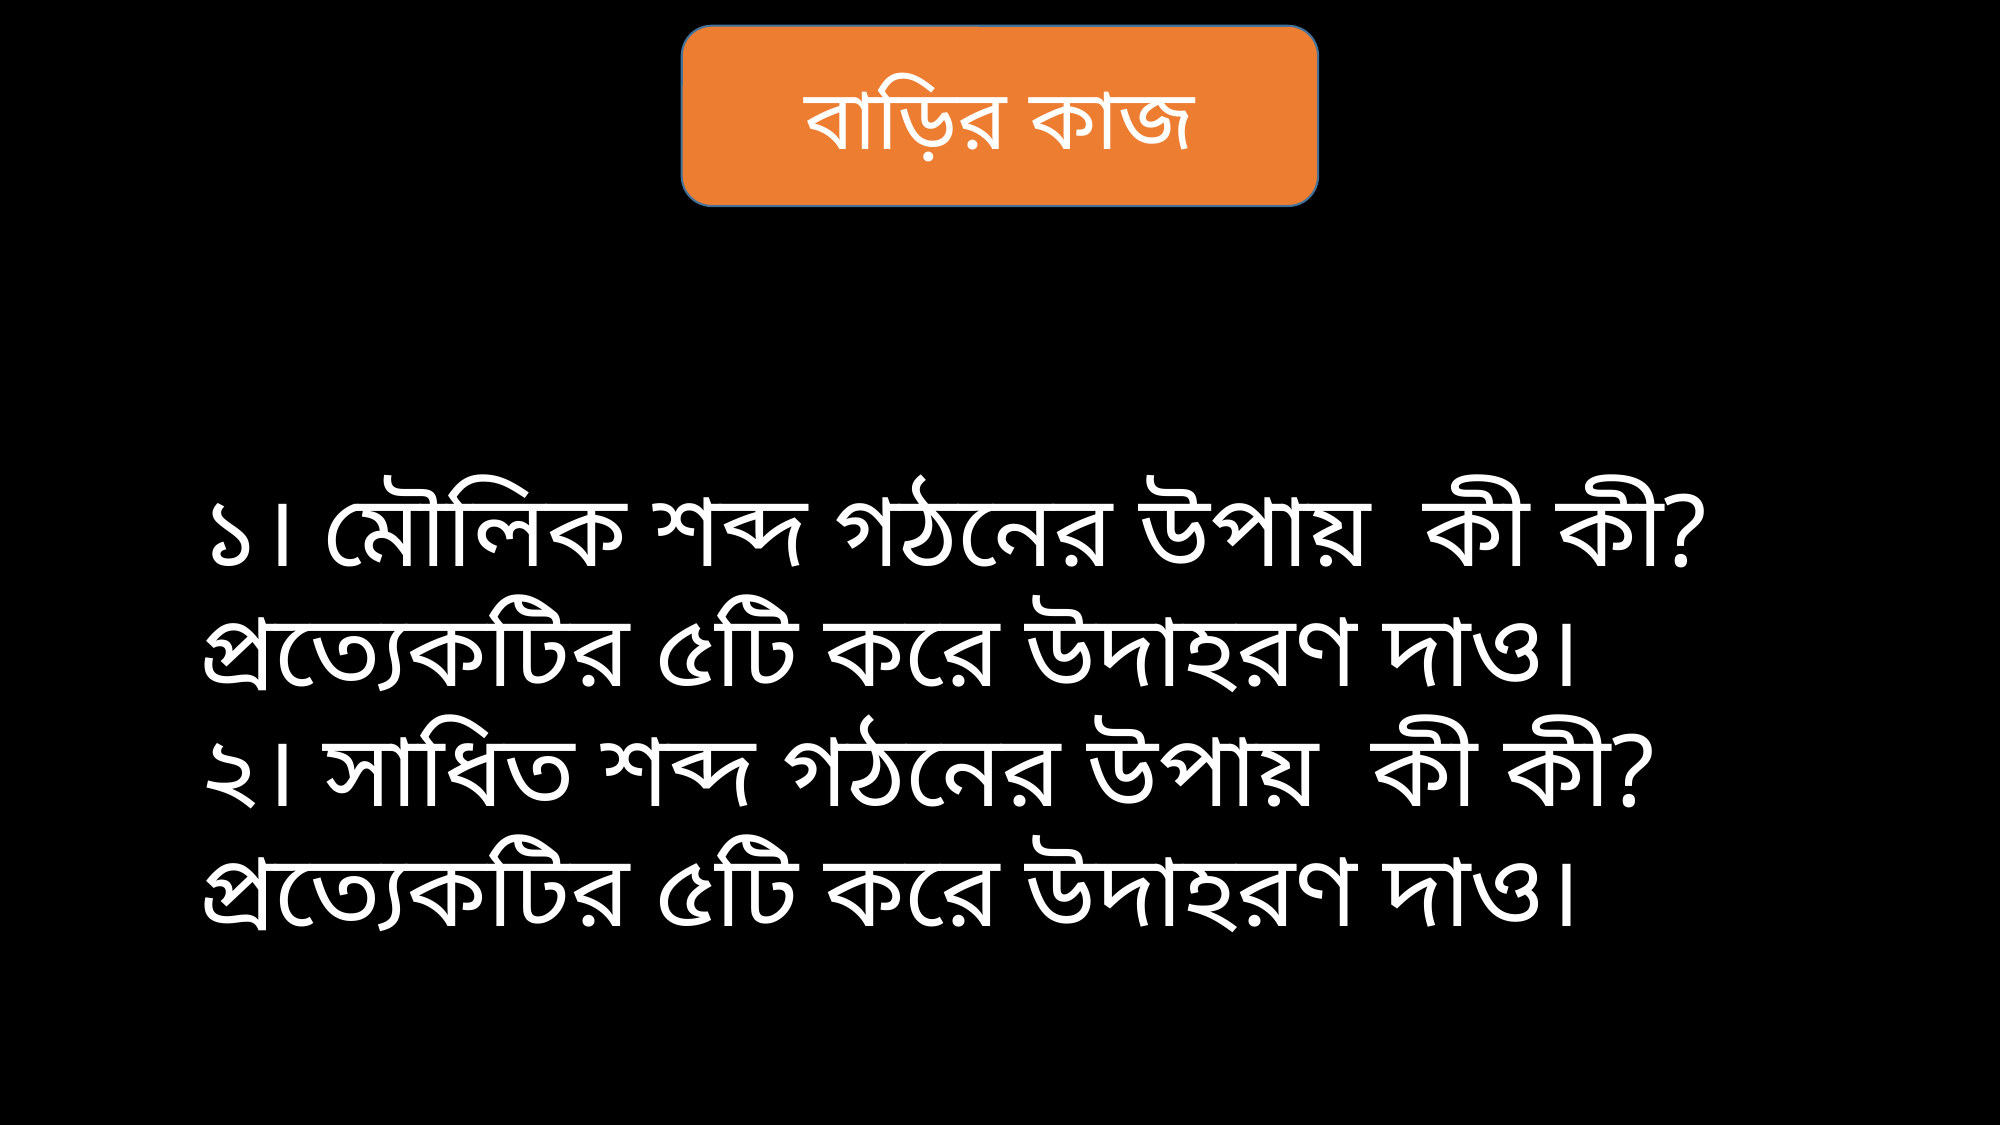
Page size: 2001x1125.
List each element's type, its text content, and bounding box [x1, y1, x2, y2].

text_box বাড়ির কাজ [680, 24, 1320, 208]
text_box ১। মৌলিক শব্দ গঠনের উপায় কী কী? প্রত্যেকটির ৫টি করে উদাহরণ দাও। ২। সাধিত শব্দ গঠনের উপায় কী কী? প্রত্যেকটির ৫টি করে উদাহরণ দাও। [185, 459, 1815, 954]
